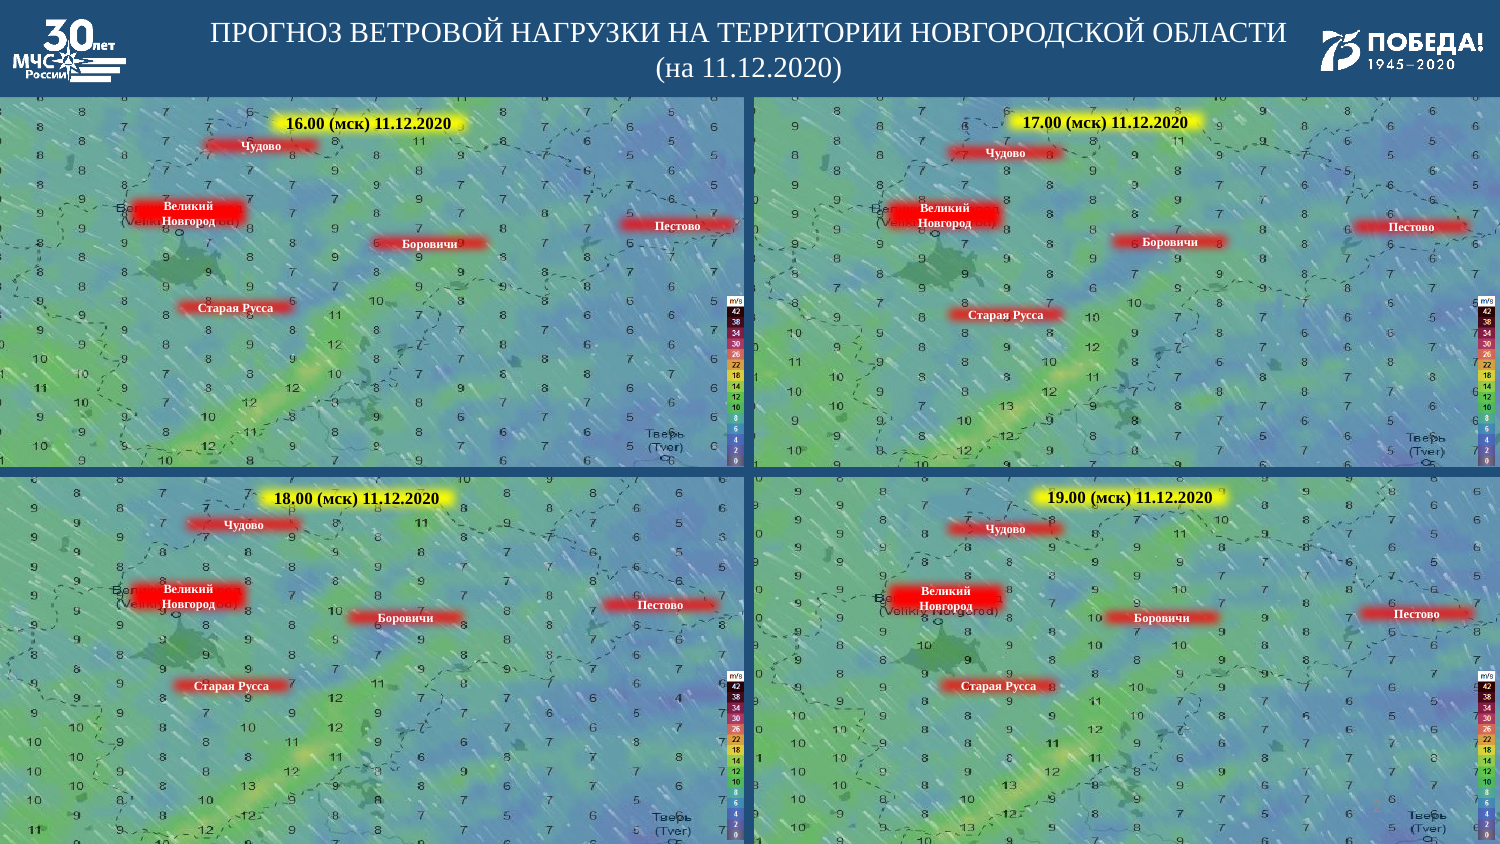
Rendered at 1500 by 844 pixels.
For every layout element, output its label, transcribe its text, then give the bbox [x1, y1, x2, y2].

picture [0, 476, 747, 844]
picture [0, 97, 745, 468]
picture [13, 19, 126, 87]
picture [753, 96, 1500, 467]
text_box ПРОГНОЗ ВЕТРОВОЙ НАГРУЗКИ НА ТЕРРИТОРИИ НОВГОРОДСКОЙ ОБЛАСТИ (на 11.12.2020) [0, 0, 1500, 97]
picture [753, 475, 1500, 844]
picture [1304, 13, 1499, 88]
